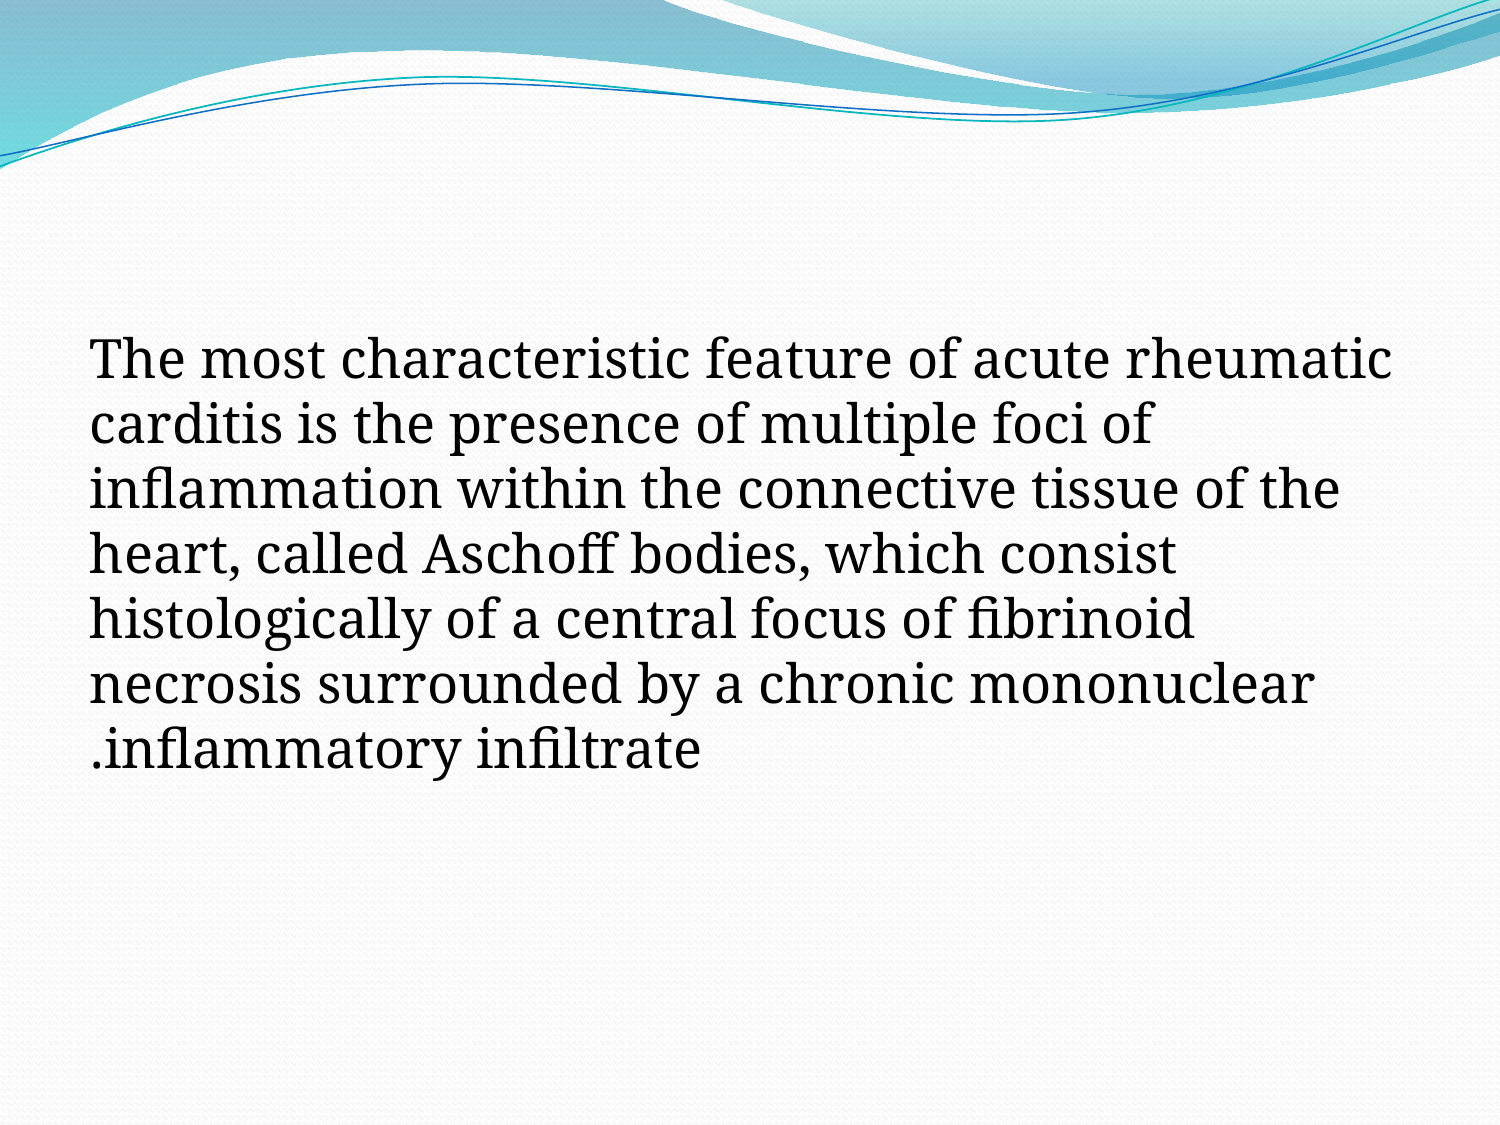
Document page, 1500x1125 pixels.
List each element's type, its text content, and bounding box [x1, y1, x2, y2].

list The most characteristic feature of acute rheumatic carditis is the presence of multiple foci of inflammation within the connective tissue of the heart, called Aschoff bodies, which consist histologically of a central focus of fibrinoid necrosis surrounded by a chronic mononuclear inflammatory infiltrate. [75, 317, 1425, 1038]
